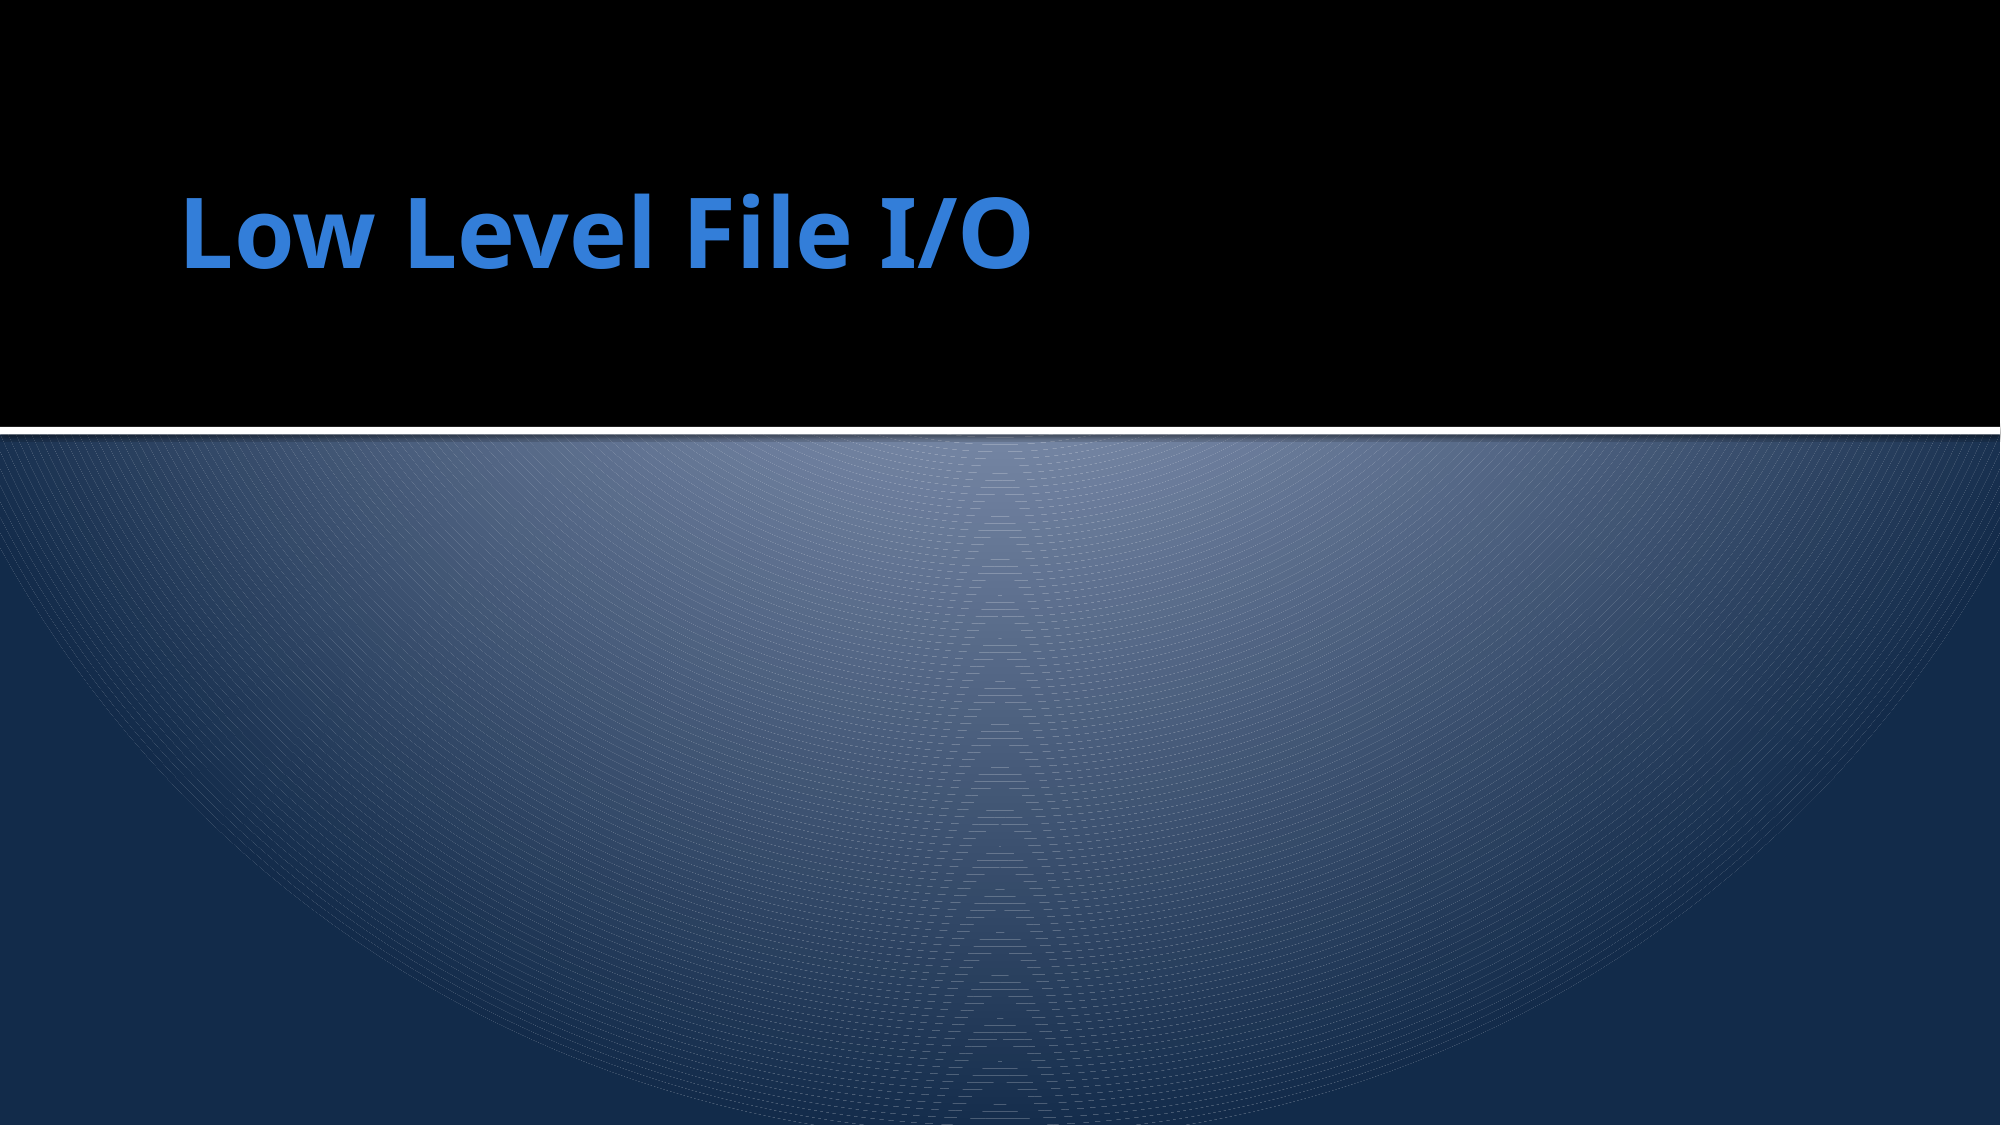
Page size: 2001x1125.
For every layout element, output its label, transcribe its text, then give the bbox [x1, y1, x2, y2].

title Low Level File I/O [163, 19, 1917, 288]
